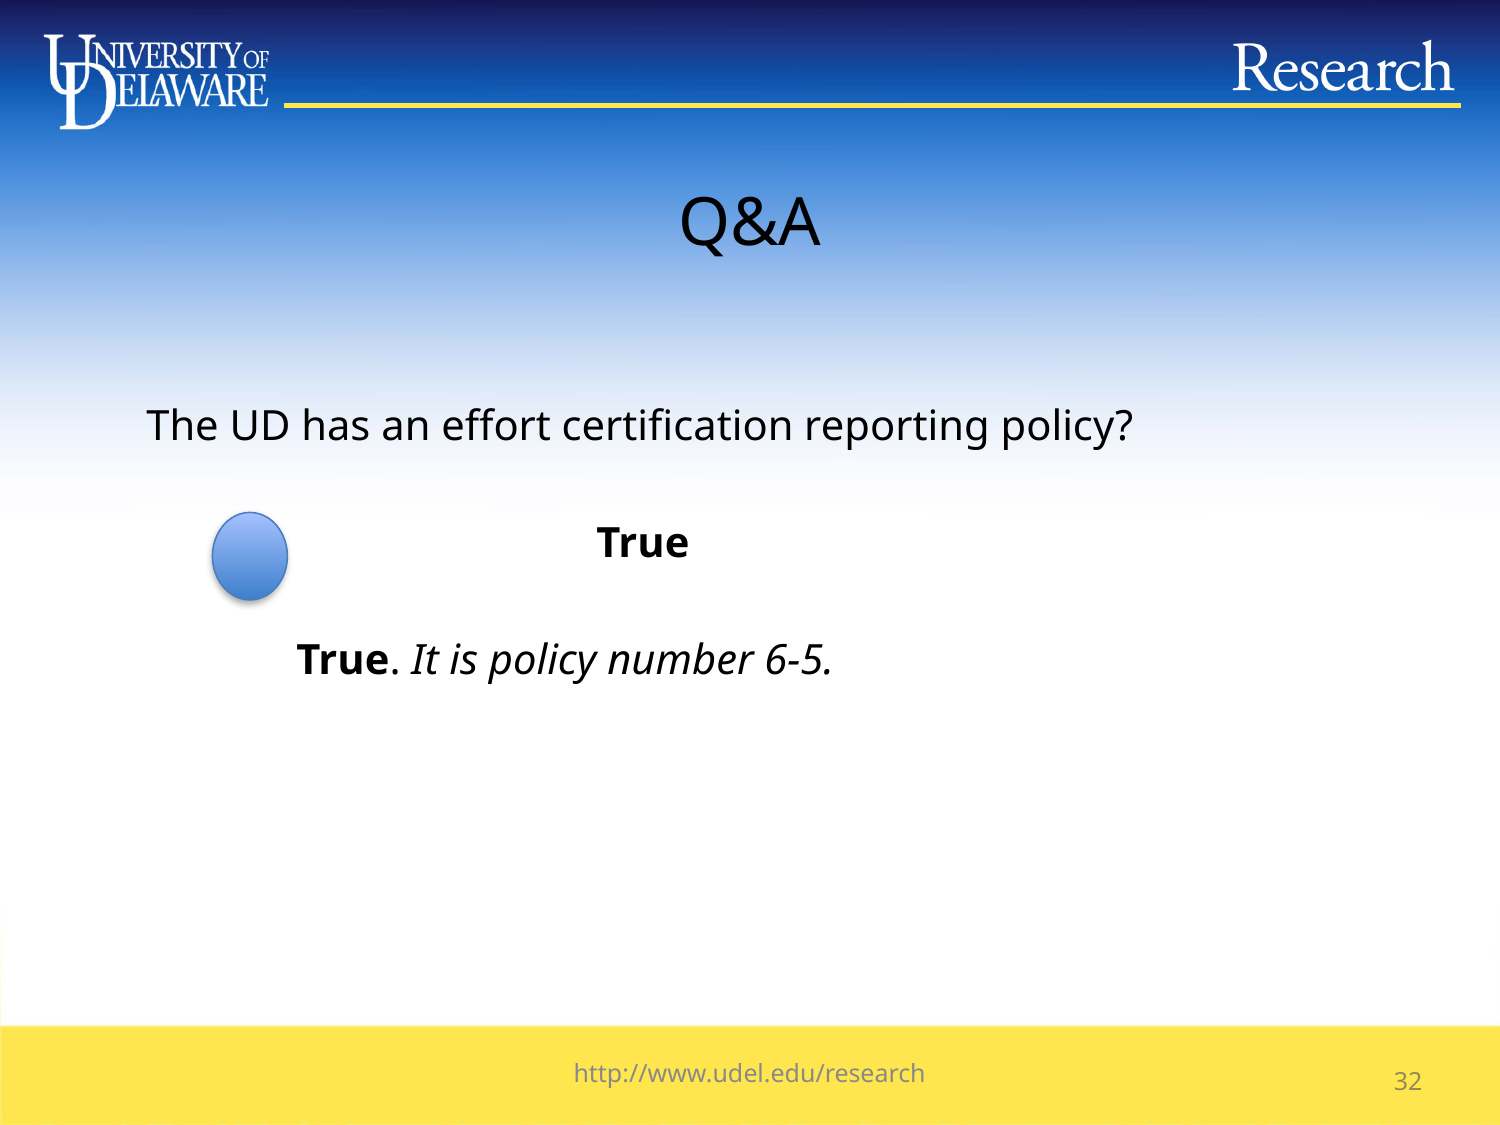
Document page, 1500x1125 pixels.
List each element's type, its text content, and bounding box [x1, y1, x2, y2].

list The UD has an effort certification reporting policy? True True. It is policy number 6-5. [74, 274, 1426, 1006]
picture [0, 0, 1500, 1125]
title Q&A [74, 162, 1426, 274]
slide_number 31 [1299, 1052, 1438, 1113]
footer http://www.udel.edu/research [512, 1042, 988, 1103]
text_box [211, 511, 289, 601]
